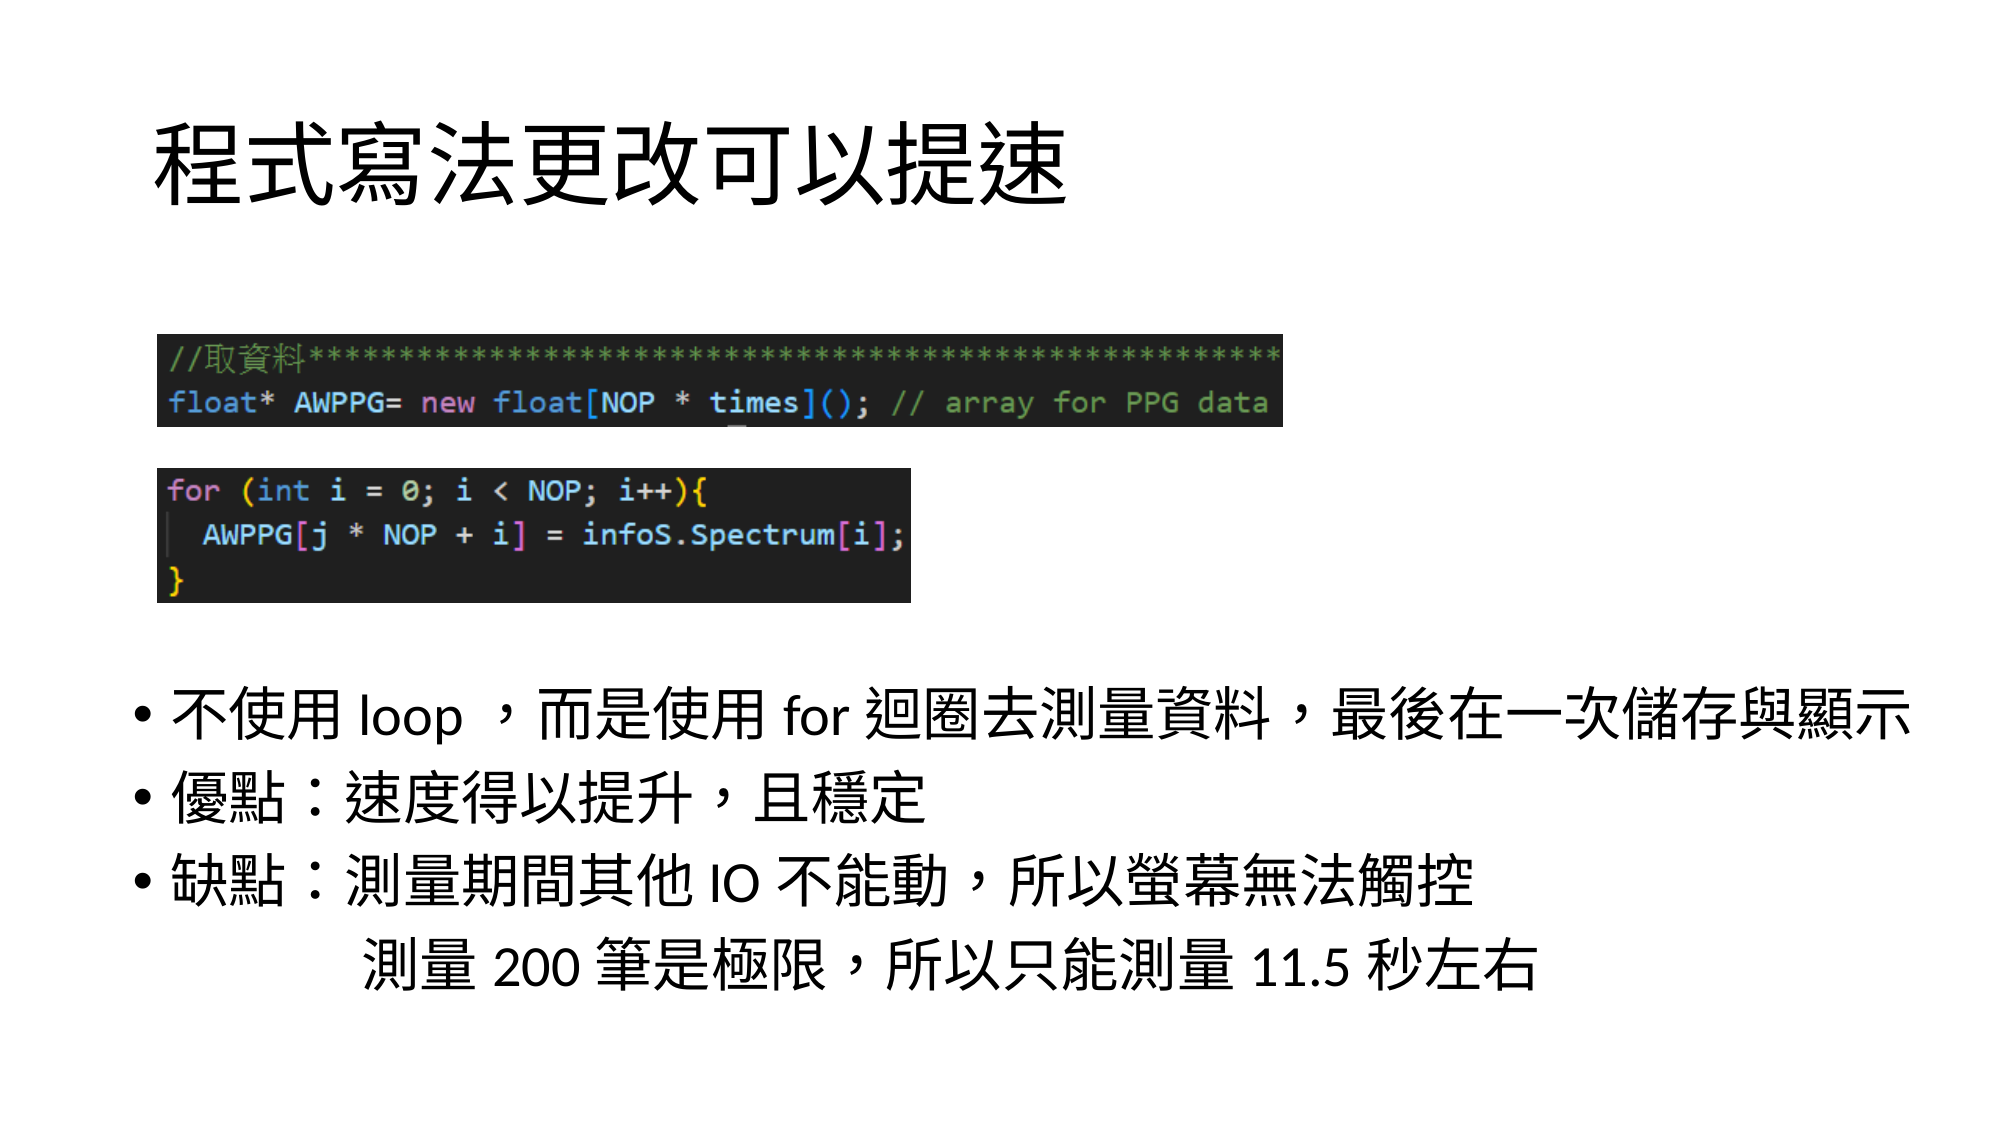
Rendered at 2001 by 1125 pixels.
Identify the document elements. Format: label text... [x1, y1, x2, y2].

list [157, 334, 1283, 427]
picture [157, 468, 911, 603]
title 程式寫法更改可以提速 [137, 59, 1863, 278]
text_box 不使用loop，而是使用for迴圈去測量資料，最後在一次儲存與顯示 優點：速度得以提升，且穩定 缺點：測量期間其他IO不能動，所以螢幕無法觸控 測量200筆是極限，所以只能測量11.5秒左右 [117, 677, 1949, 1106]
